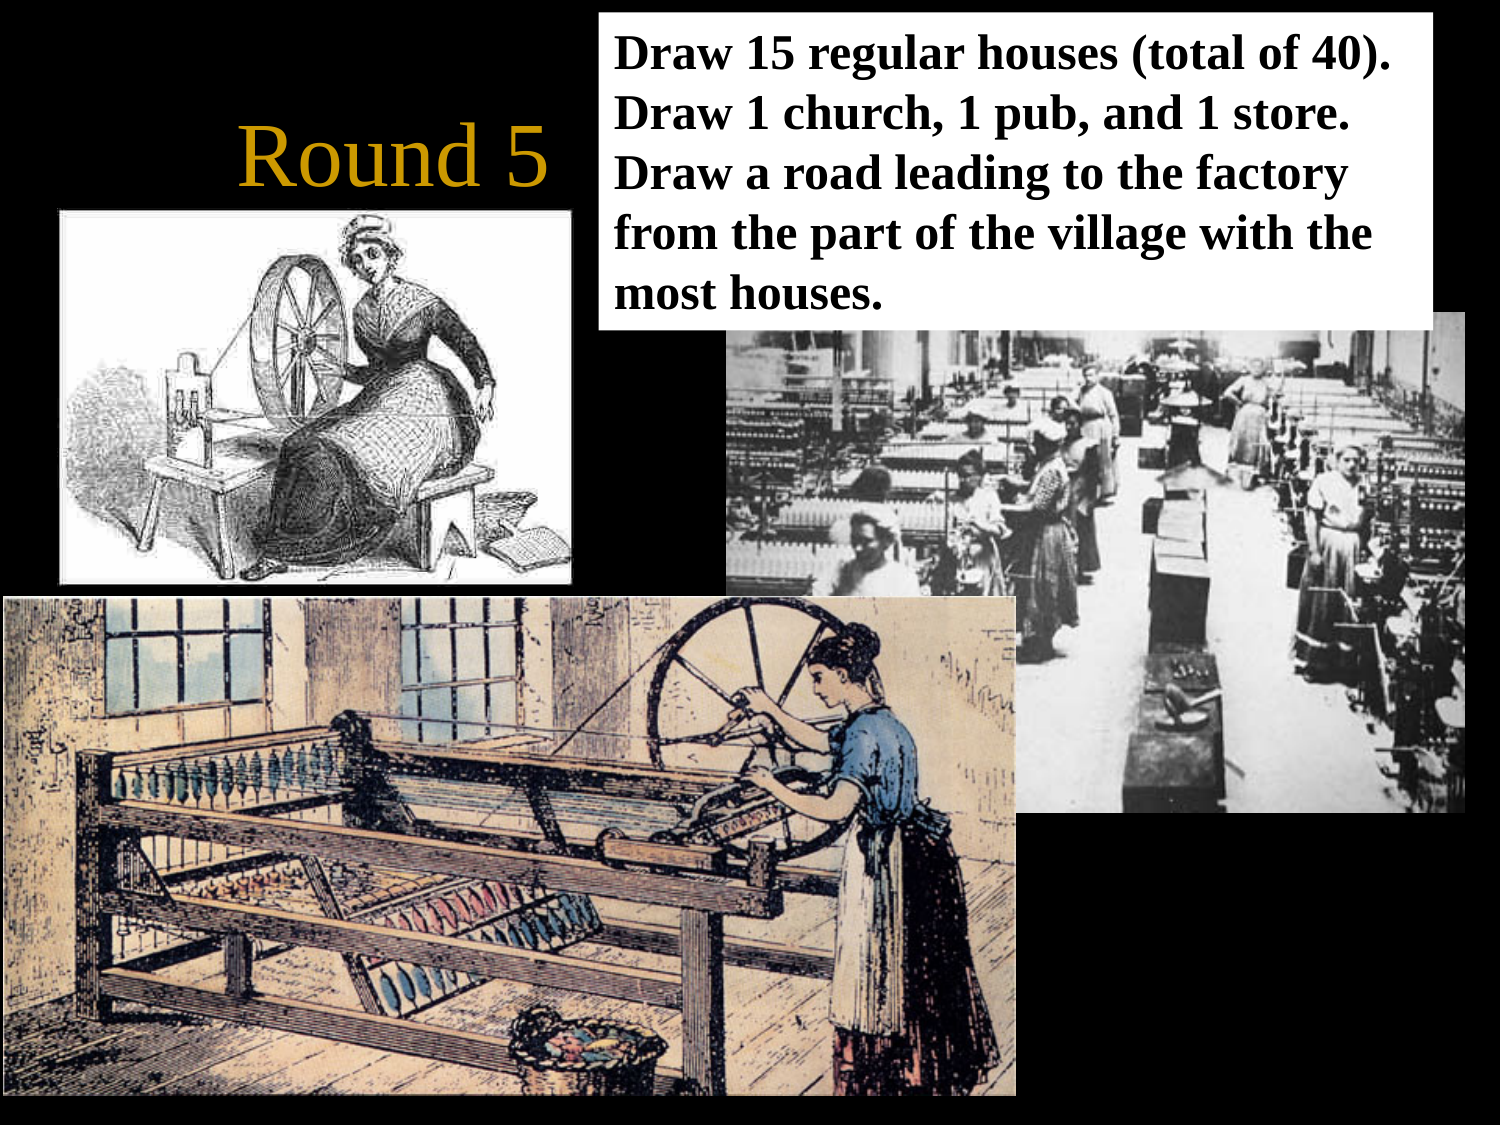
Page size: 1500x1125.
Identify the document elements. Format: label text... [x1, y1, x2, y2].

picture [3, 312, 1465, 1097]
title Round 5 [112, 99, 598, 200]
text_box Draw 15 regular houses (total of 40). Draw 1 church, 1 pub, and 1 store. Draw a road leading to the factory from the part of the village with the most houses. [598, 12, 1434, 331]
picture [57, 207, 574, 588]
